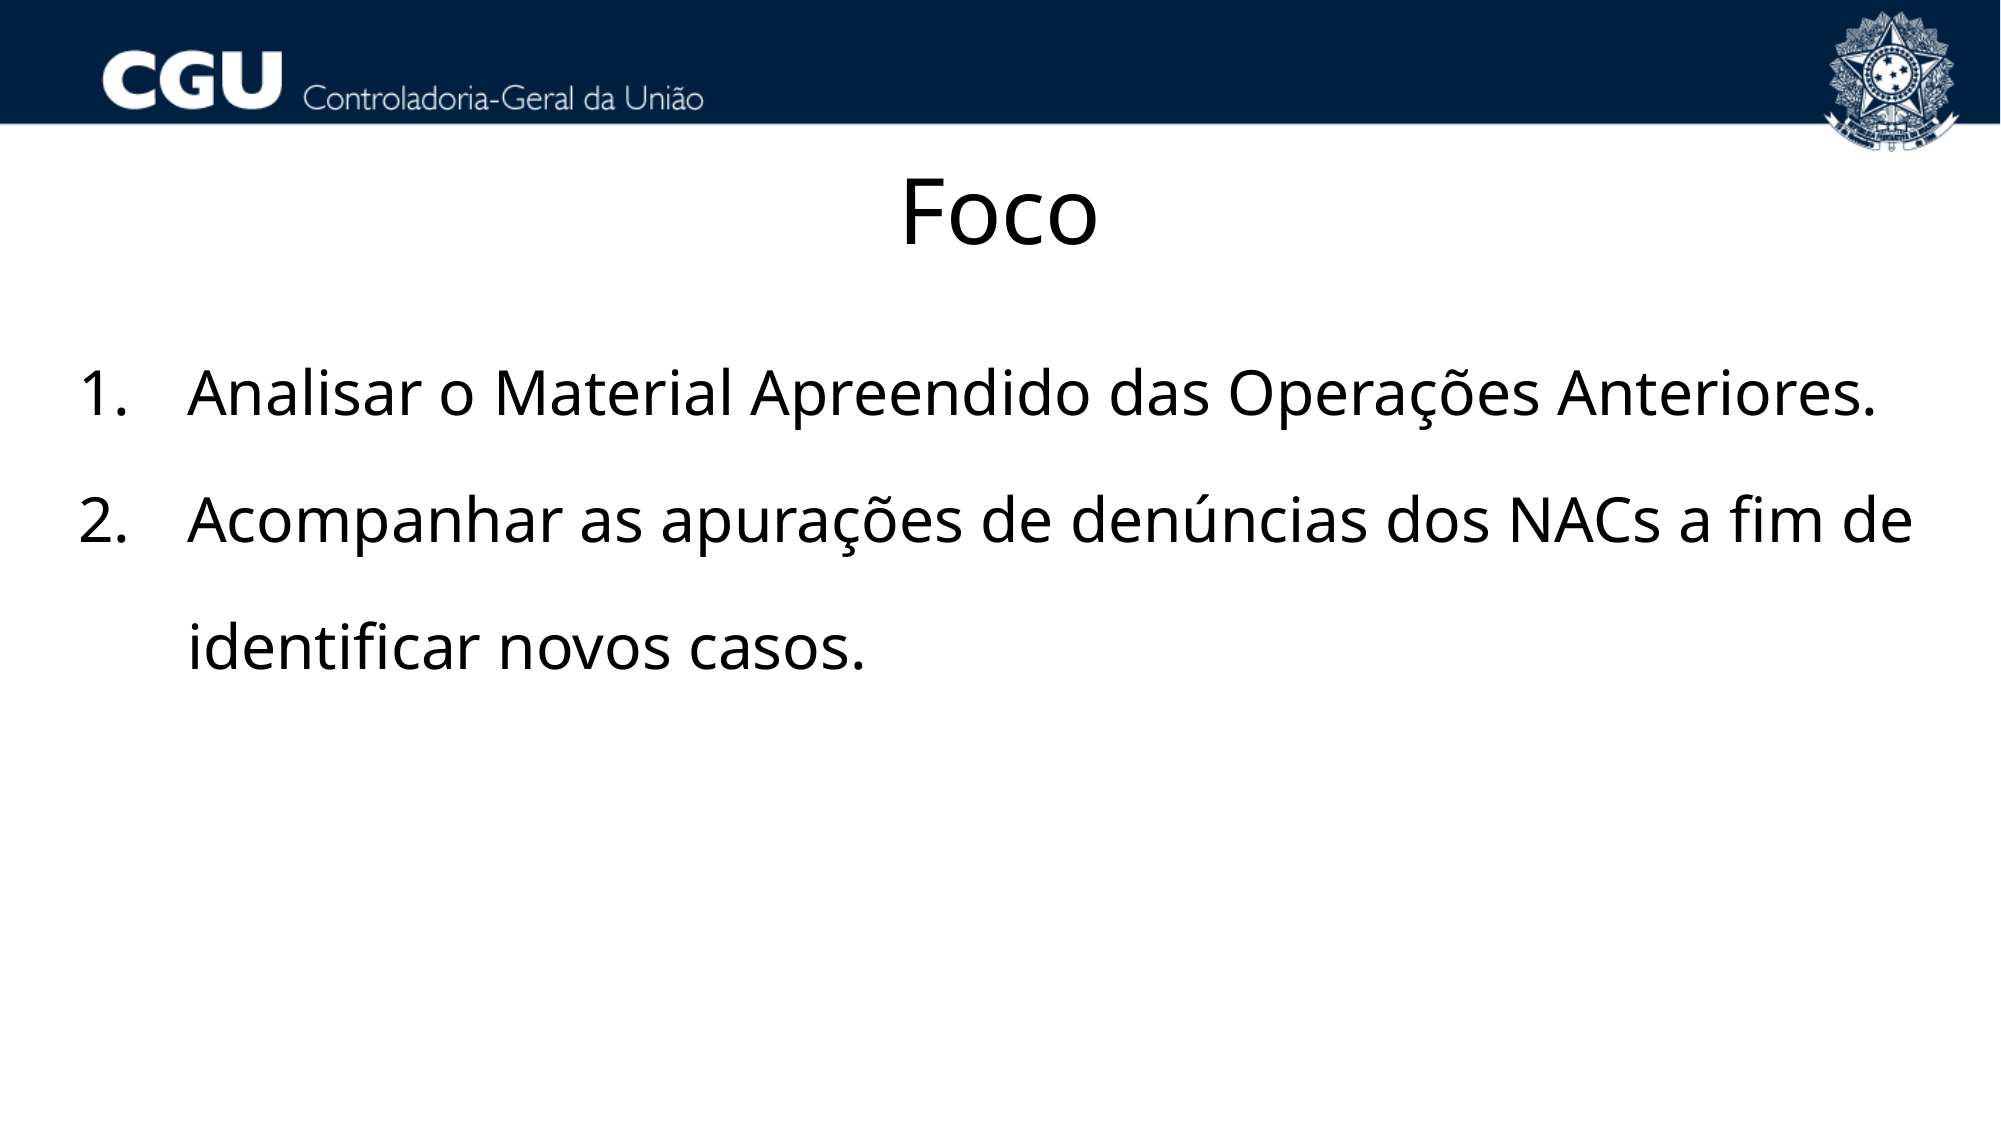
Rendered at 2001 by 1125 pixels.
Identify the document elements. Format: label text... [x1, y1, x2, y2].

text_box Analisar o Material Apreendido das Operações Anteriores. Acompanhar as apurações de denúncias dos NACs a fim de identificar novos casos. [63, 293, 1972, 695]
text_box Foco [187, 157, 1812, 293]
picture [0, 0, 2001, 1125]
